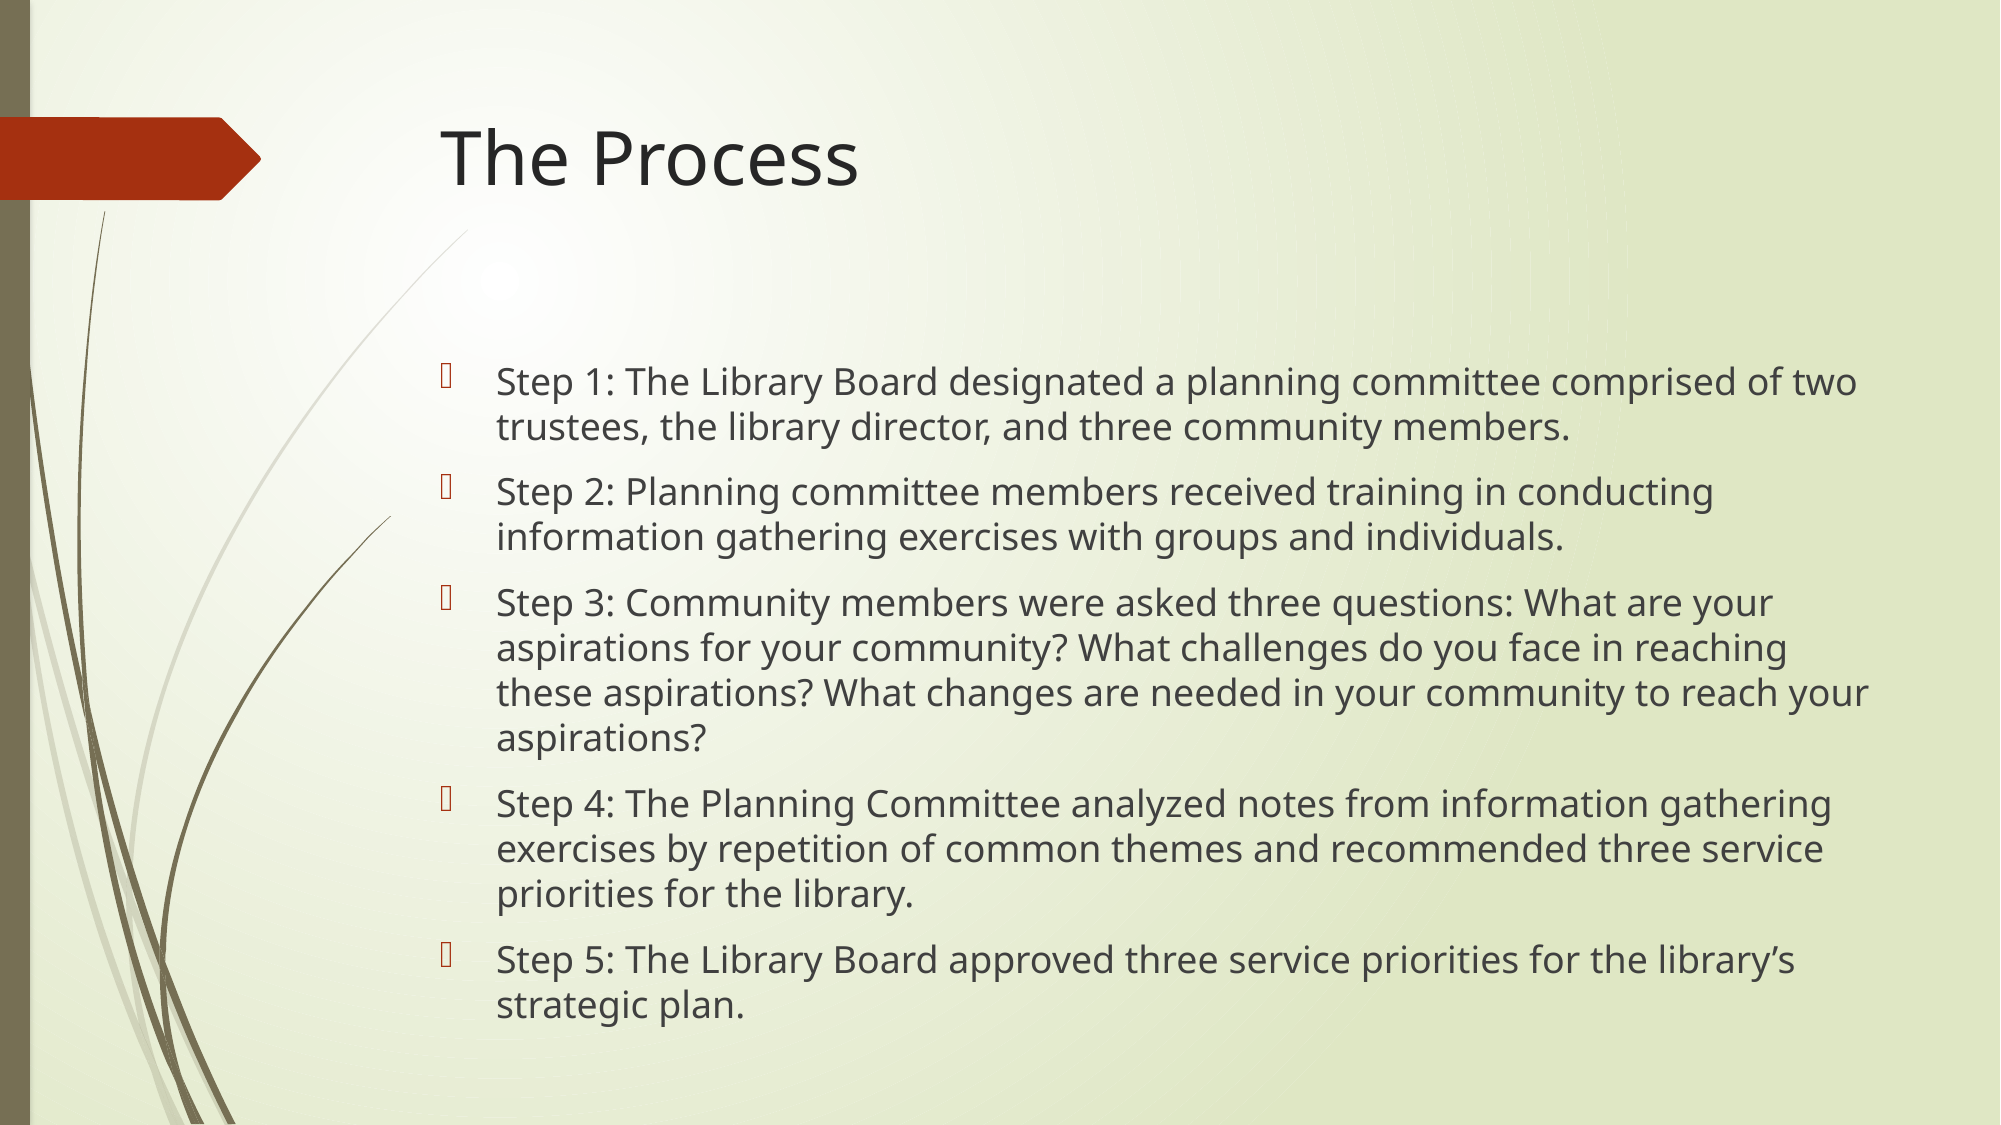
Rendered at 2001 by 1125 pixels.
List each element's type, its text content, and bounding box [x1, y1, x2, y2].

list Step 1: The Library Board designated a planning committee comprised of two trustees, the library director, and three community members. Step 2: Planning committee members received training in conducting information gathering exercises with groups and individuals. Step 3: Community members were asked three questions: What are your aspirations for your community? What challenges do you face in reaching these aspirations? What changes are needed in your community to reach your aspirations? Step 4: The Planning Committee analyzed notes from information gathering exercises by repetition of common themes and recommended three service priorities for the library. Step 5: The Library Board approved three service priorities for the library’s strategic plan. [424, 350, 1888, 1106]
title The Process [425, 102, 1888, 313]
